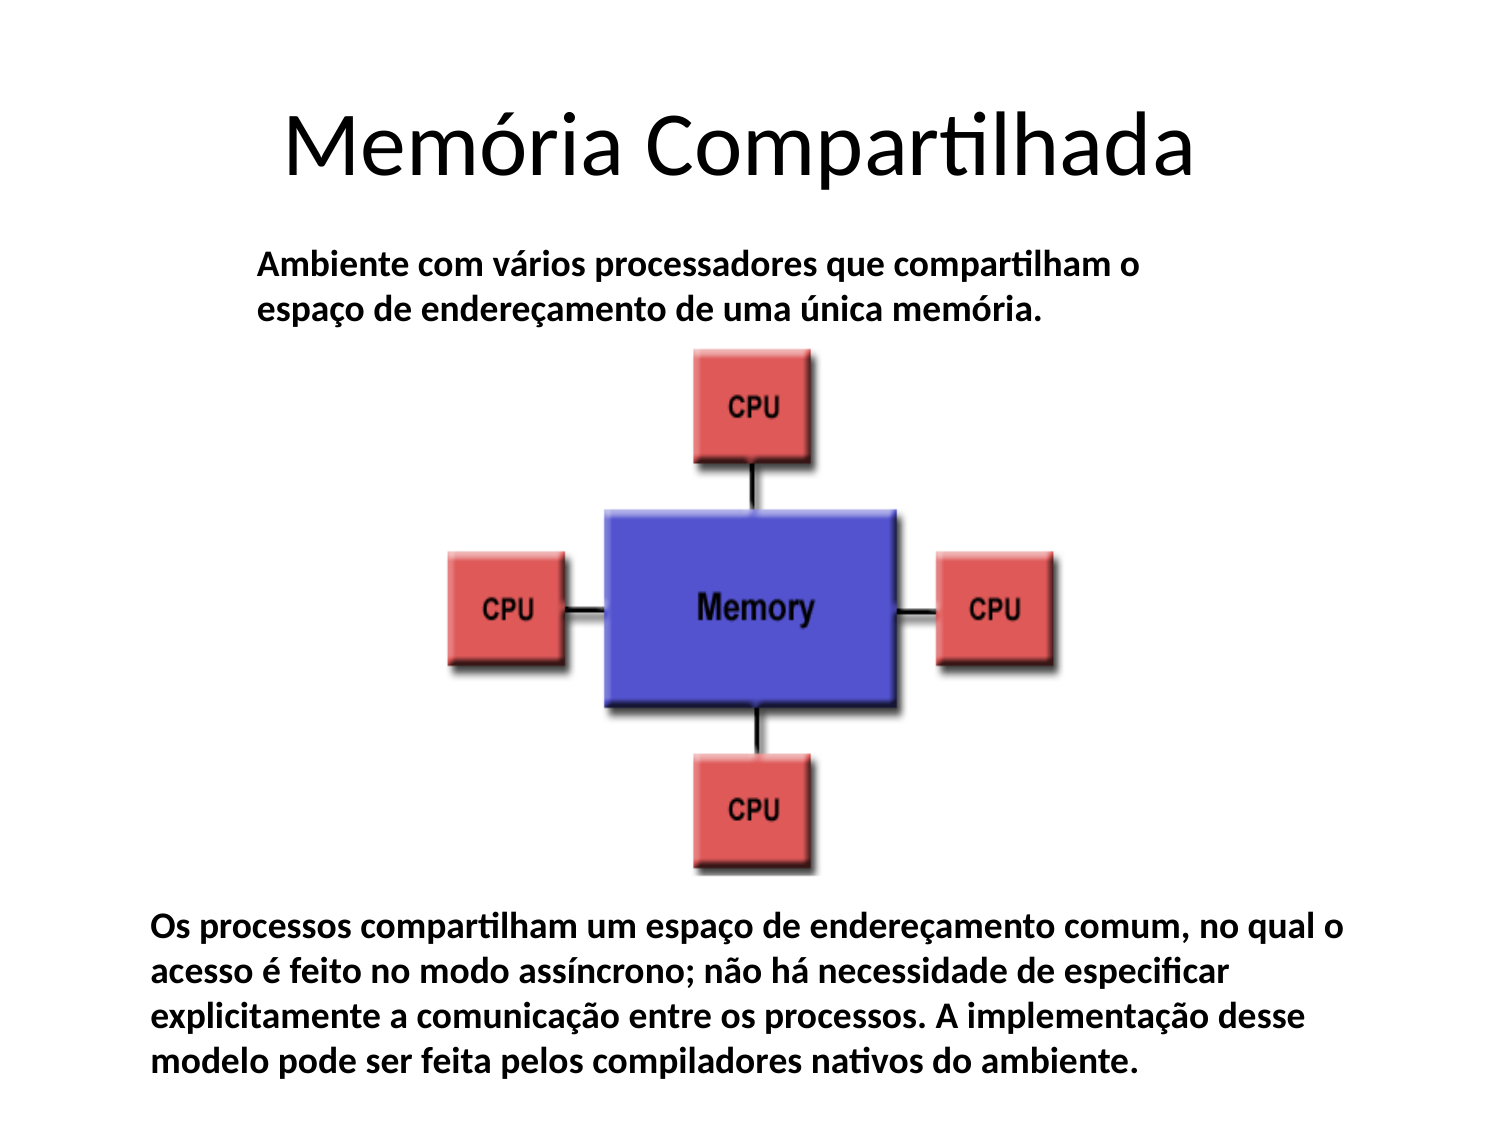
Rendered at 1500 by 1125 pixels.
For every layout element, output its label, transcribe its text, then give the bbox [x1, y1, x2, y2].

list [426, 337, 1074, 882]
title Memória Compartilhada [75, 45, 1425, 233]
text_box Os processos compartilham um espaço de endereçamento comum, no qual o acesso é feito no modo assíncrono; não há necessidade de especificar explicitamente a comunicação entre os processos. A implementação desse modelo pode ser feita pelos compiladores nativos do ambiente. [135, 893, 1365, 1088]
text_box Ambiente com vários processadores que compartilham o espaço de endereçamento de uma única memória. [242, 231, 1235, 337]
